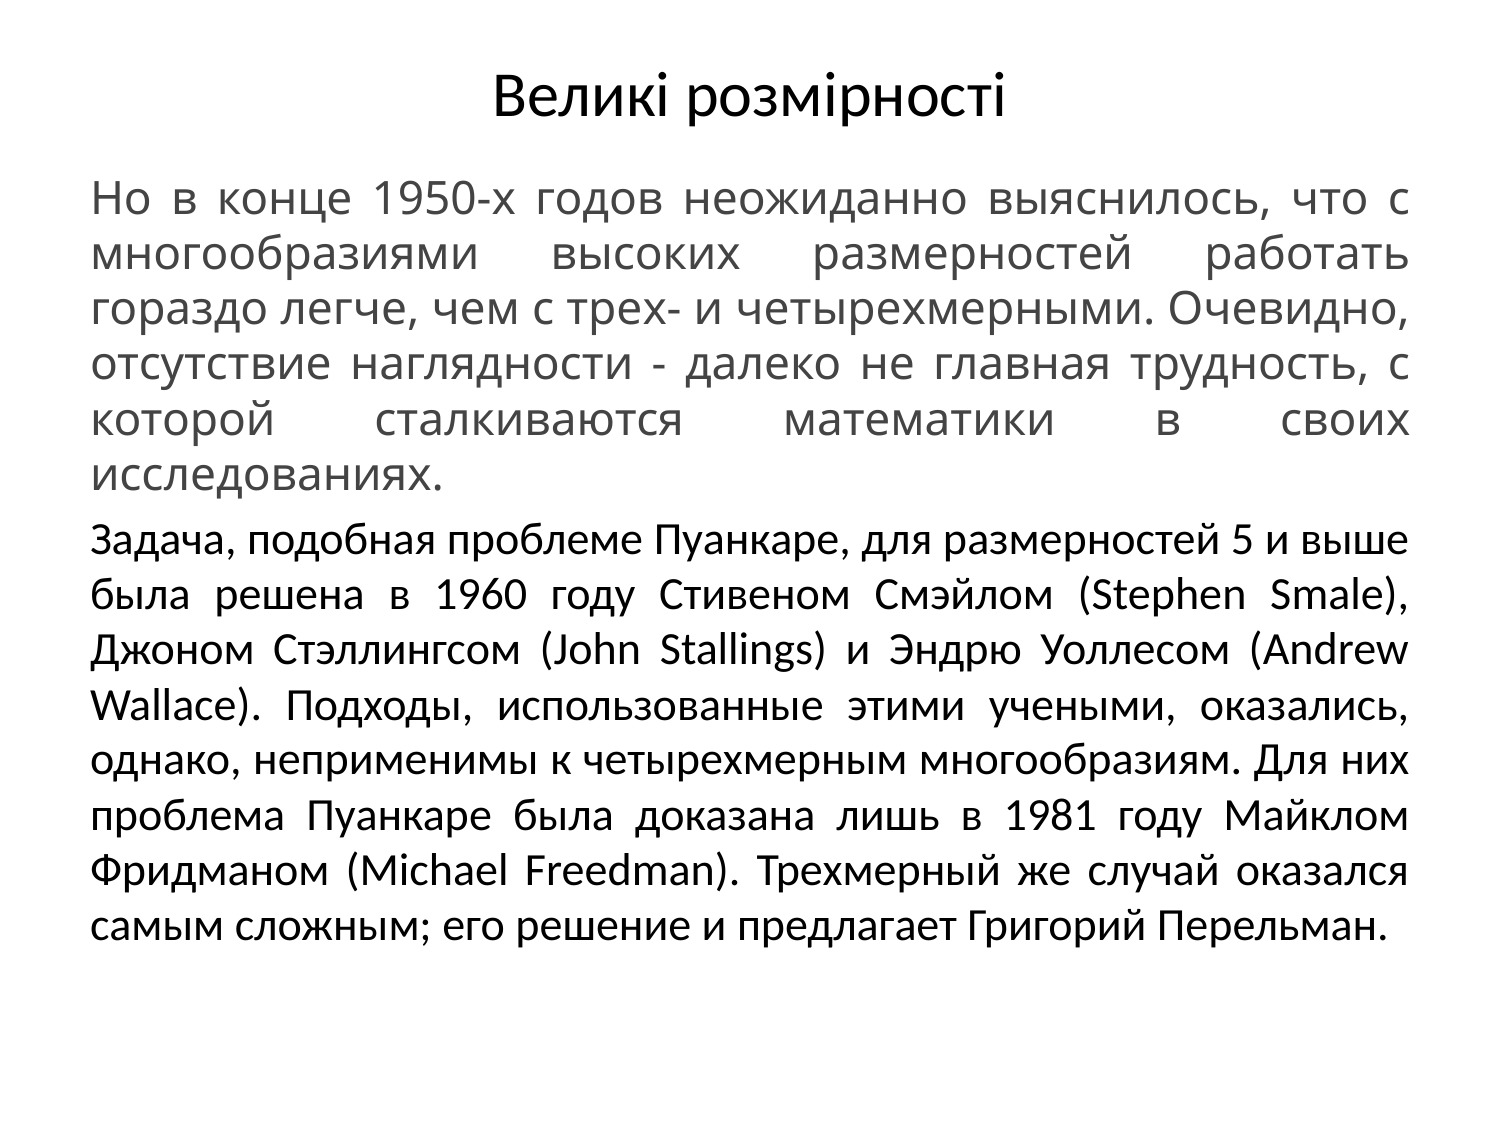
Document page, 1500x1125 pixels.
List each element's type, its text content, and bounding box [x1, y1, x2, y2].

list Но в конце 1950-х годов неожиданно выяснилось, что с многообразиями высоких размерностей работать гораздо легче, чем с трех- и четырехмерными. Очевидно, отсутствие наглядности - далеко не главная трудность, с которой сталкиваются математики в своих исследованиях. Задача, подобная проблеме Пуанкаре, для размерностей 5 и выше была решена в 1960 году Стивеном Смэйлом (Stephen Smale), Джоном Стэллингсом (John Stallings) и Эндрю Уоллесом (Andrew Wallace). Подходы, использованные этими учеными, оказались, однако, неприменимы к четырехмерным многообразиям. Для них проблема Пуанкаре была доказана лишь в 1981 году Майклом Фридманом (Michael Freedman). Трехмерный же случай оказался самым сложным; его решение и предлагает Григорий Перельман. [75, 160, 1425, 1005]
title Великі розмірності [75, 45, 1425, 138]
